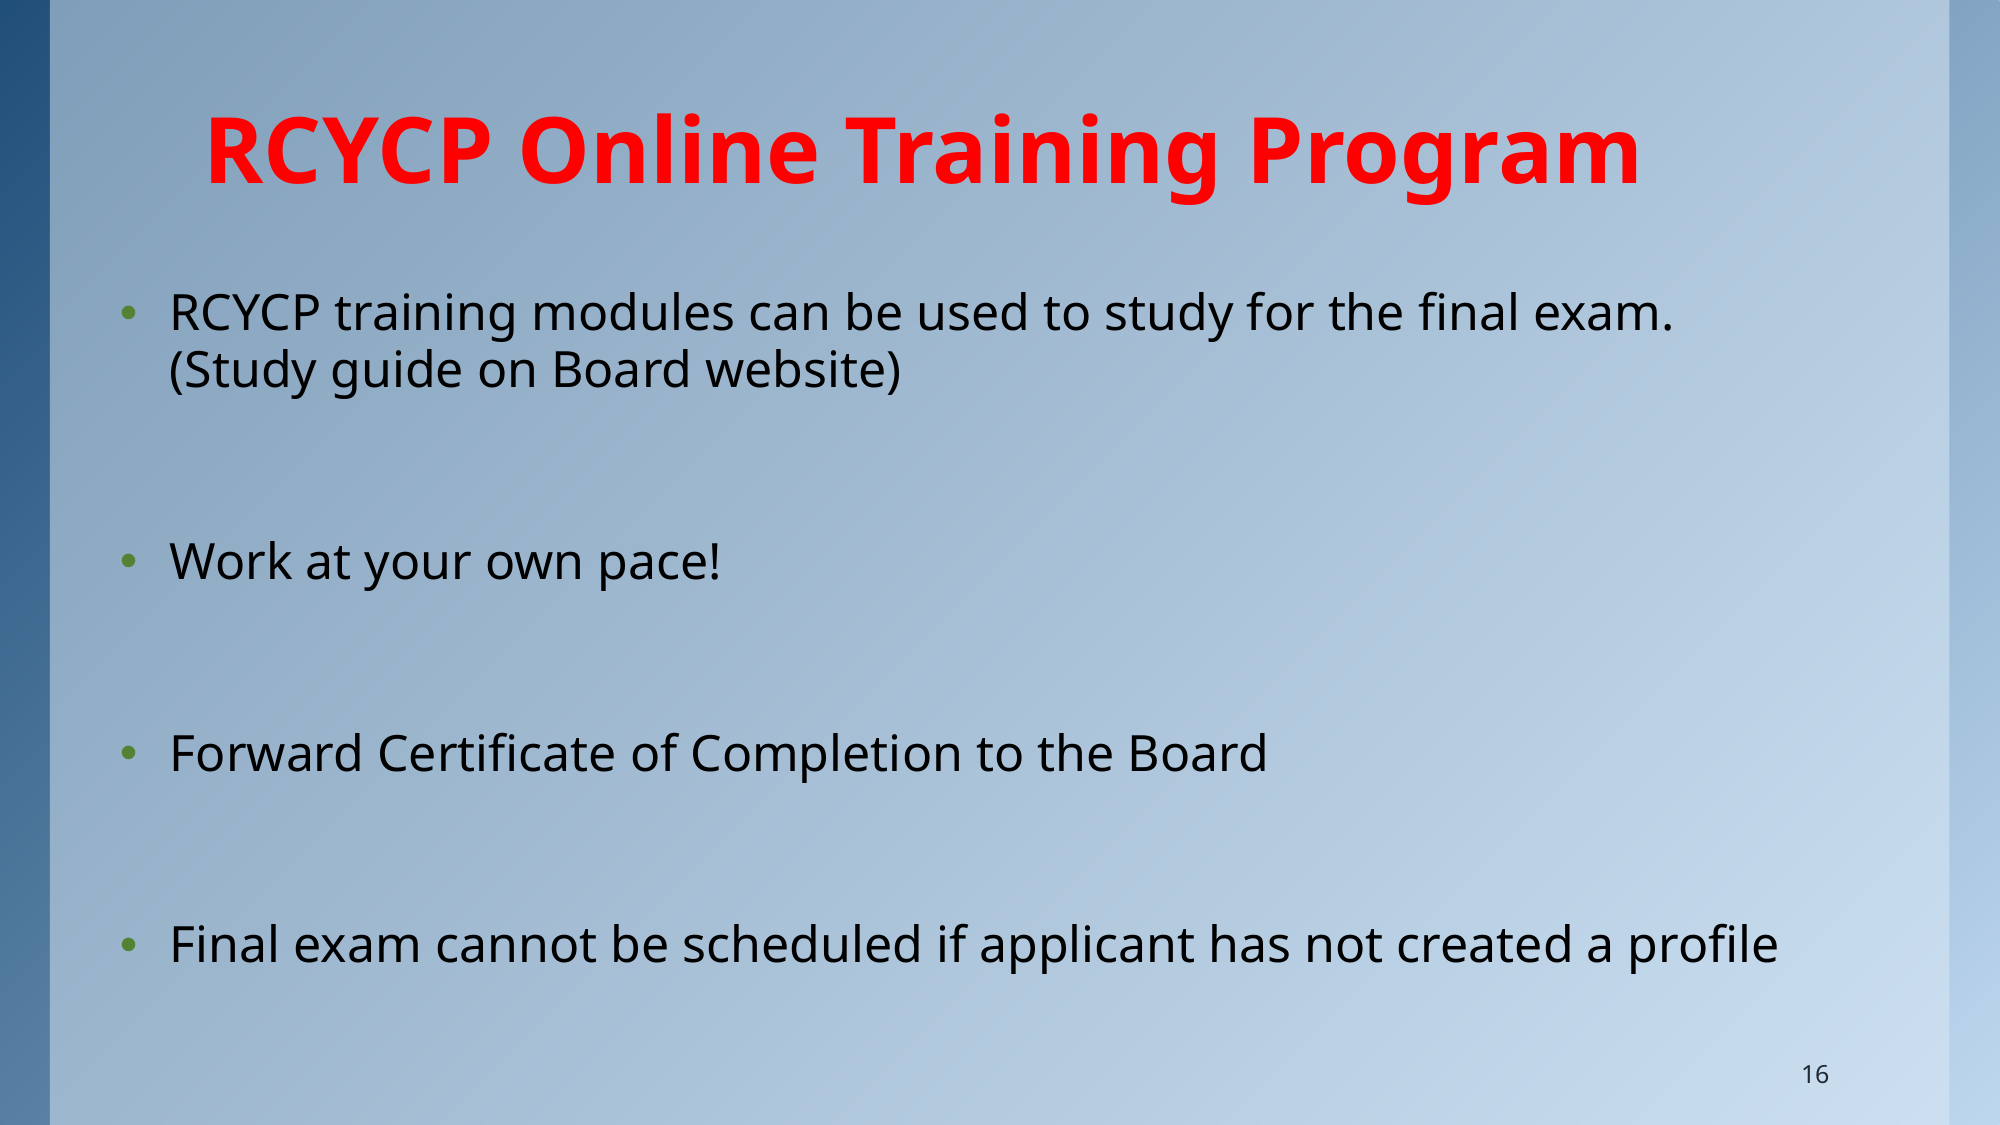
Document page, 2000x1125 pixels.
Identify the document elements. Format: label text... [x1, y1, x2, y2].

title RCYCP Online Training Program [183, 12, 1850, 213]
list RCYCP training modules can be used to study for the final exam. (Study guide on Board website) Work at your own pace! Forward Certificate of Completion to the Board Final exam cannot be scheduled if applicant has not created a profile [99, 275, 1850, 1025]
slide_number 16 [1667, 1050, 1850, 1103]
